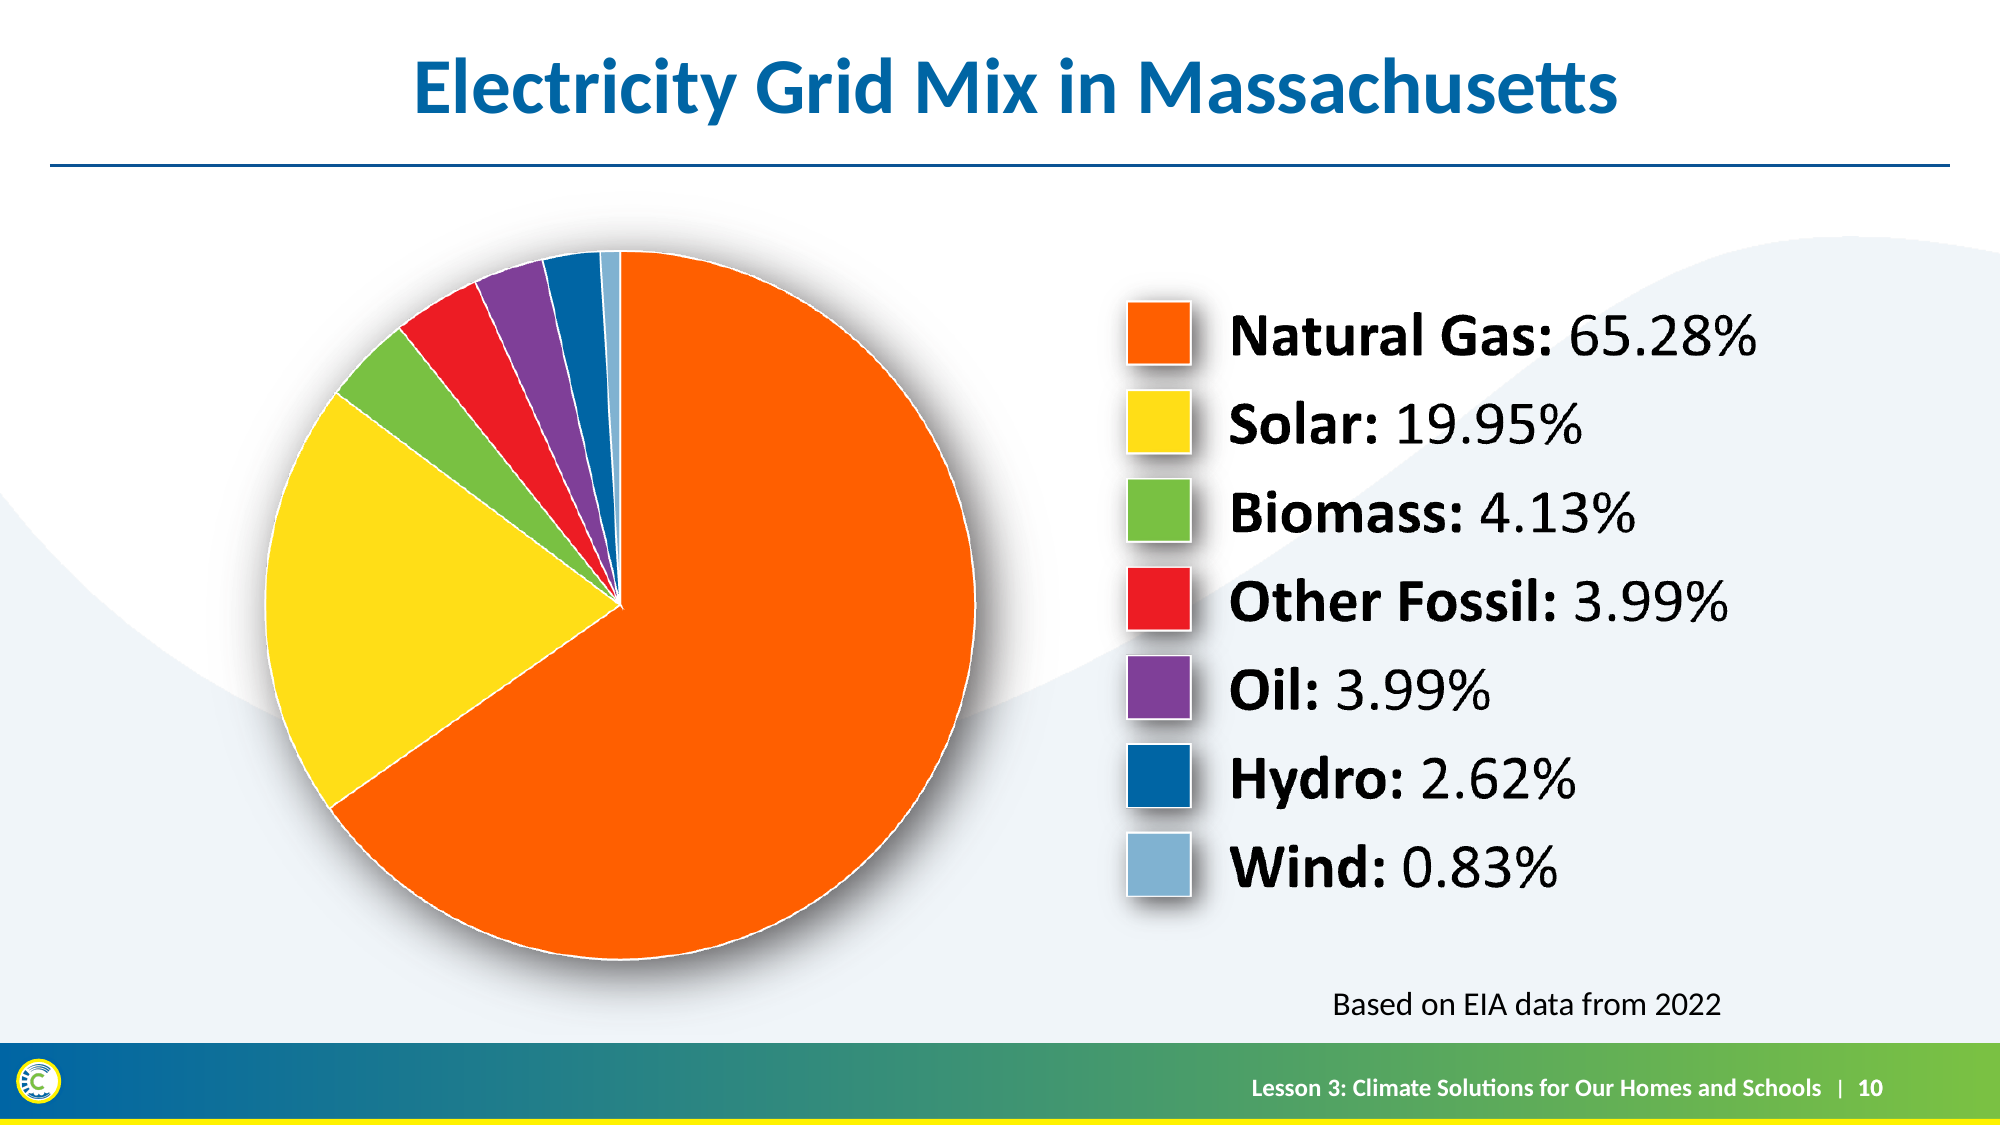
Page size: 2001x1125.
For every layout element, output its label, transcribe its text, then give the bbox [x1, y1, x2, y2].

picture [199, 187, 1801, 1035]
slide_number 10 [1842, 1055, 1916, 1119]
picture [21, 1064, 54, 1099]
footer Lesson 3: Climate Solutions for Our Homes and Schools [1164, 1055, 1838, 1119]
text_box Electricity Grid Mix in Massachusetts [374, 37, 1660, 138]
